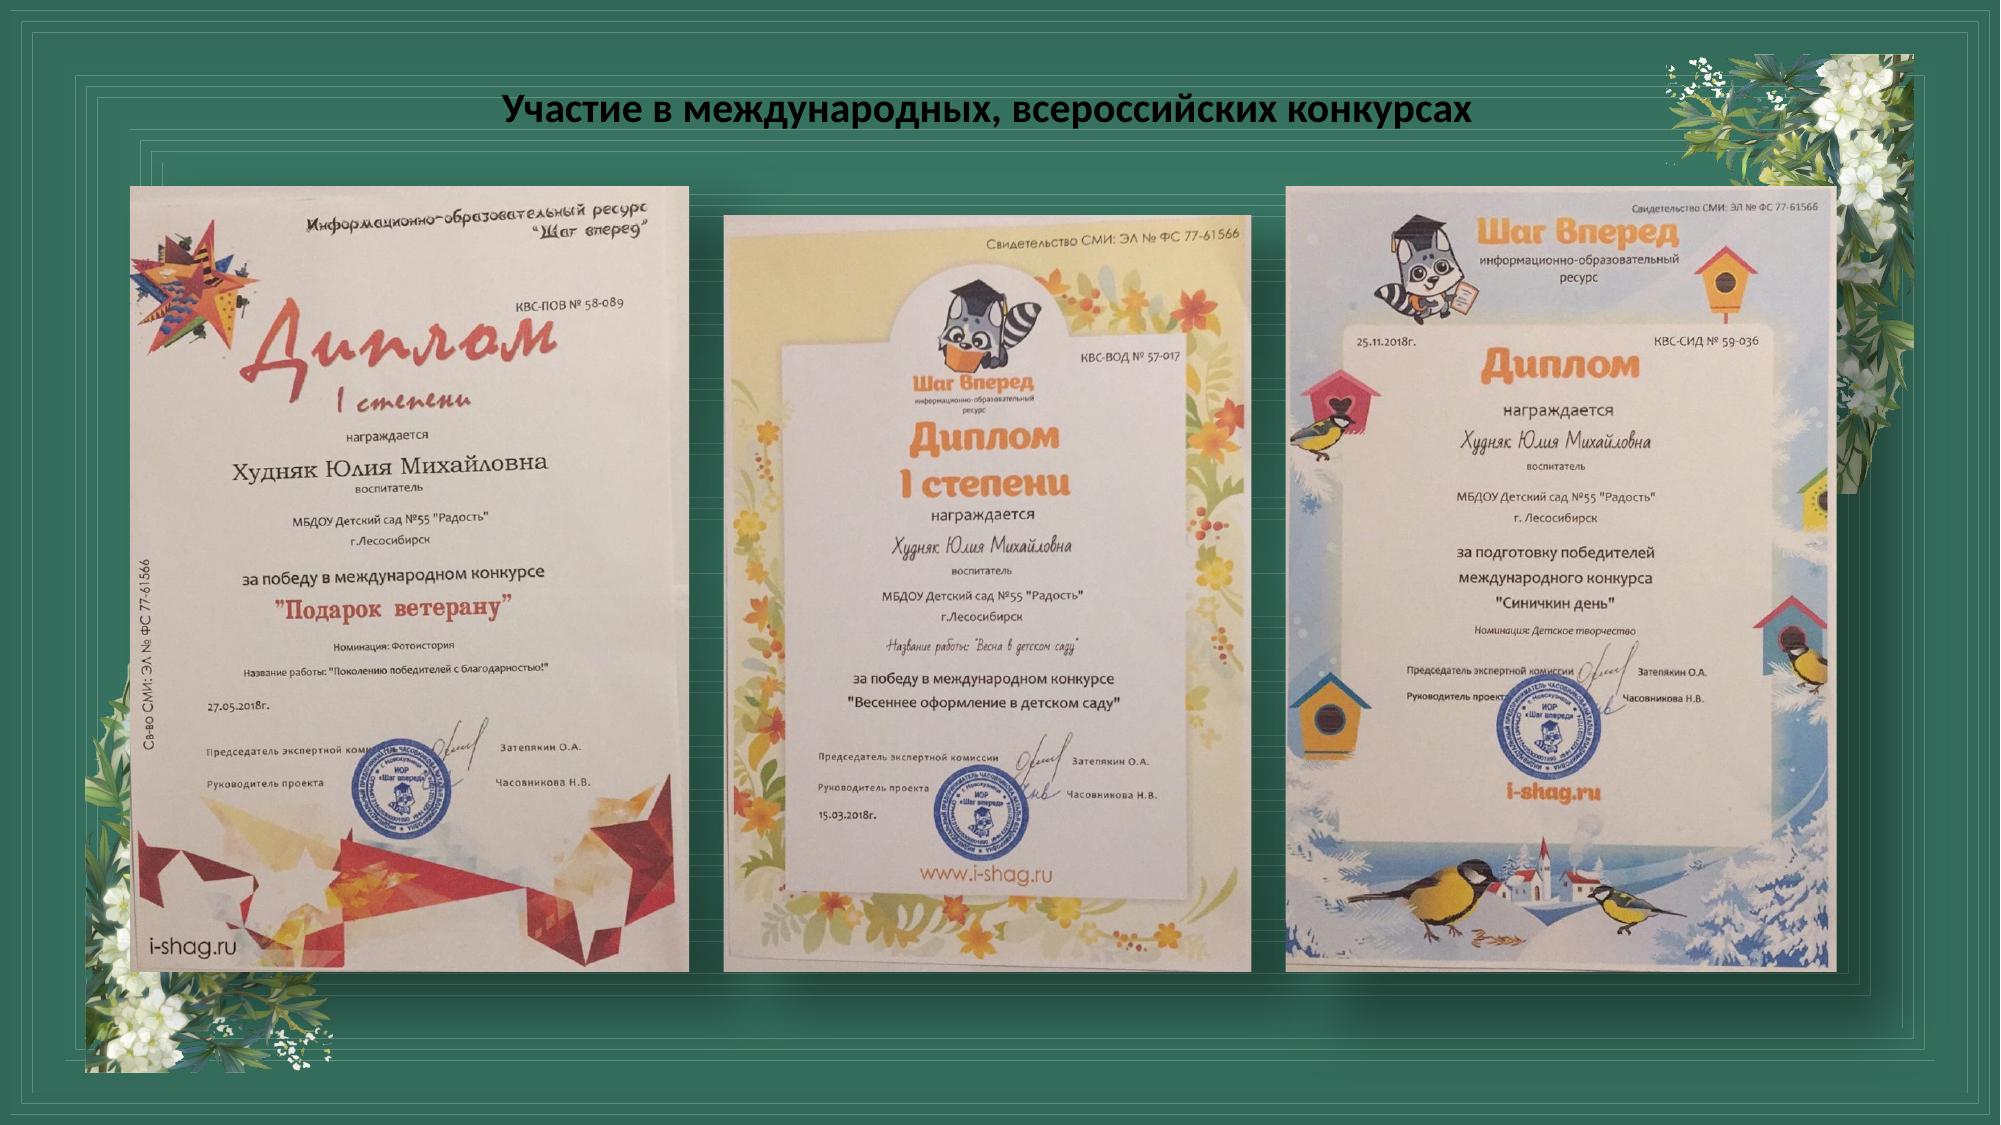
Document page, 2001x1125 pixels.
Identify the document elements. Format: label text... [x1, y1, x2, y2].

list Участие в международных, всероссийских конкурсах [442, 79, 1533, 157]
picture [17, 54, 1914, 1073]
